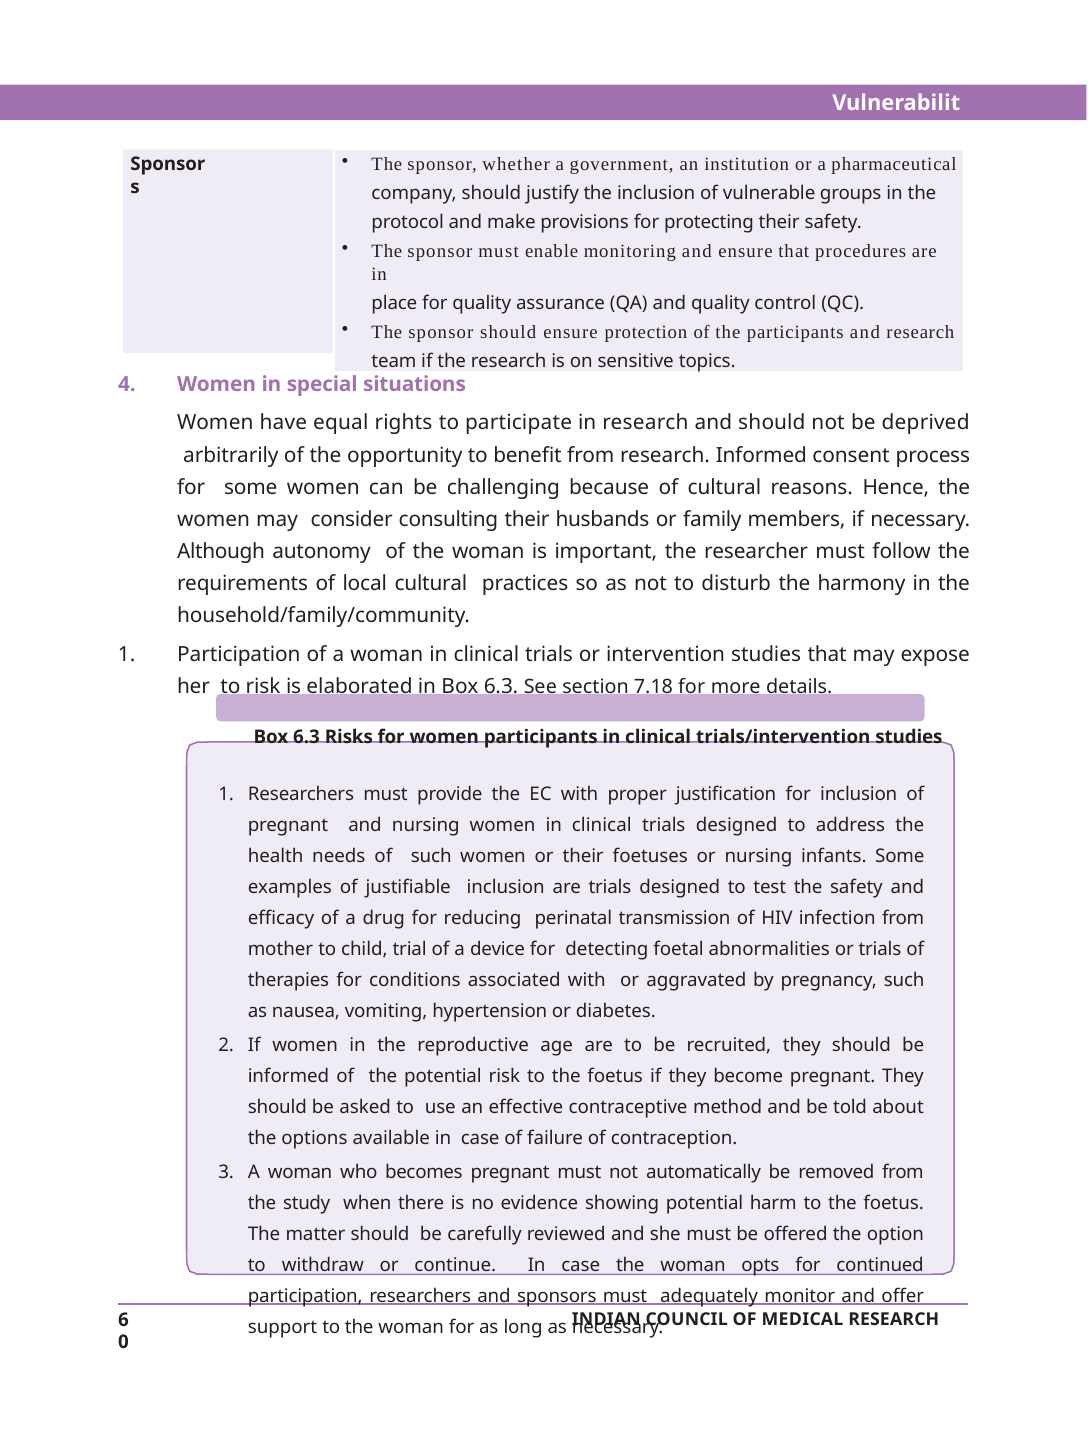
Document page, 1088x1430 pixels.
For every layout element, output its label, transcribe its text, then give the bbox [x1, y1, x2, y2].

text_box Women in special situations Women have equal rights to participate in research and should not be deprived arbitrarily of the opportunity to benefit from research. Informed consent process for some women can be challenging because of cultural reasons. Hence, the women may consider consulting their husbands or family members, if necessary. Although autonomy of the woman is important, the researcher must follow the requirements of local cultural practices so as not to disturb the harmony in the household/family/community. Participation of a woman in clinical trials or intervention studies that may expose her to risk is elaborated in Box 6.3. See section 7.18 for more details. Box 6.3 Risks for women participants in clinical trials/intervention studies Researchers must provide the EC with proper justification for inclusion of pregnant and nursing women in clinical trials designed to address the health needs of such women or their foetuses or nursing infants. Some examples of justifiable inclusion are trials designed to test the safety and efficacy of a drug for reducing perinatal transmission of HIV infection from mother to child, trial of a device for detecting foetal abnormalities or trials of therapies for conditions associated with or aggravated by pregnancy, such as nausea, vomiting, hypertension or diabetes. If women in the reproductive age are to be recruited, they should be informed of the potential risk to the foetus if they become pregnant. They should be asked to use an effective contraceptive method and be told about the options available in case of failure of contraception. A woman who becomes pregnant must not automatically be removed from the study when there is no evidence showing potential harm to the foetus. The matter should be carefully reviewed and she must be offered the option to withdraw or continue. In case the woman opts for continued participation, researchers and sponsors must adequately monitor and offer support to the woman for as long as necessary. [115, 355, 971, 1338]
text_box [120, 147, 334, 356]
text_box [185, 740, 956, 1276]
text_box The sponsor, whether a government, an institution or a pharmaceutical company, should justify the inclusion of vulnerable groups in the protocol and make provisions for protecting their safety. The sponsor must enable monitoring and ensure that procedures are in place for quality assurance (QA) and quality control (QC). The sponsor should ensure protection of the participants and research team if the research is on sensitive topics. [336, 148, 965, 355]
text_box 60 [115, 1338, 139, 1353]
text_box Vulnerability [830, 86, 971, 141]
text_box [0, 84, 1087, 121]
